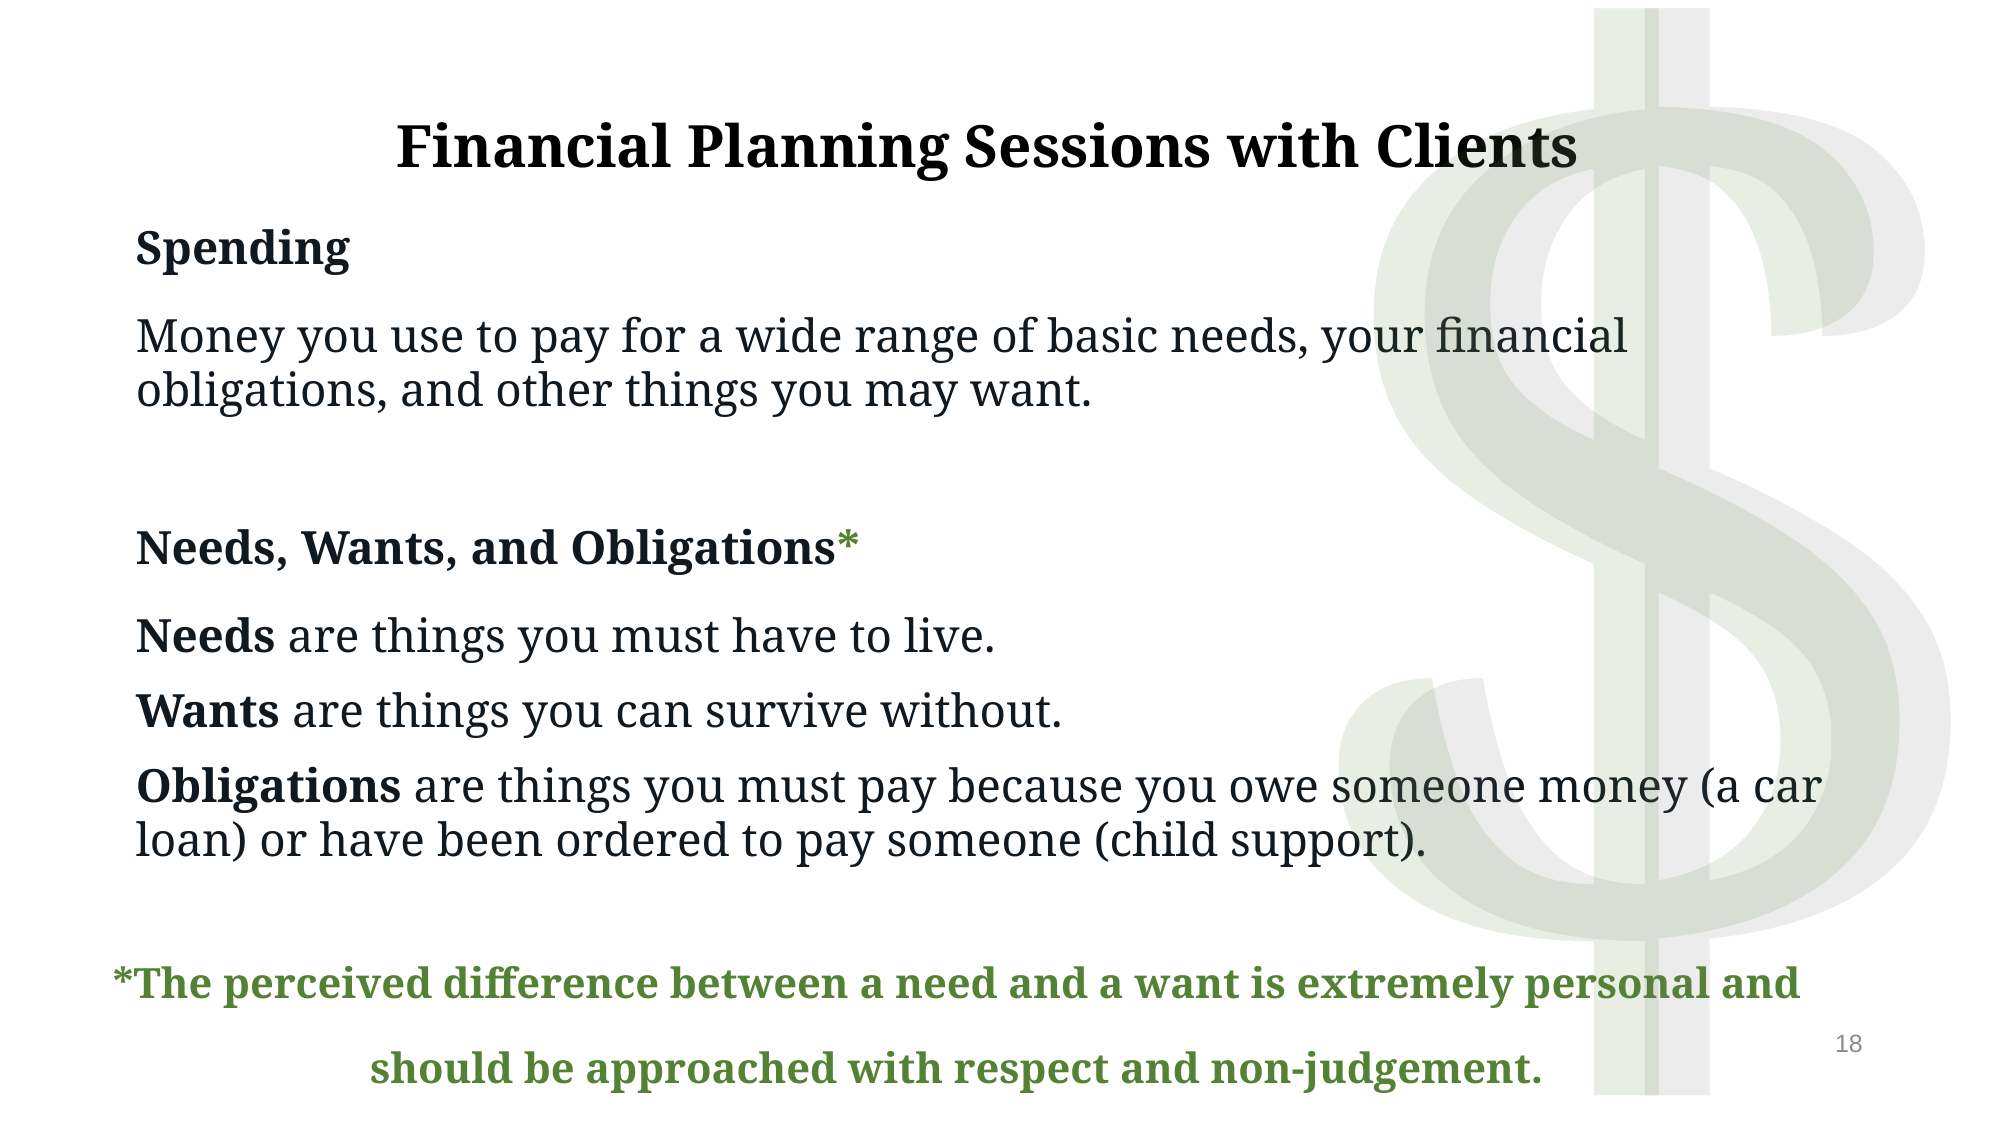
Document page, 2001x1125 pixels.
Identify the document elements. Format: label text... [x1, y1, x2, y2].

text_box Spending Money you use to pay for a wide range of basic needs, your financial obligations, and other things you may want. Needs, Wants, and Obligations* Needs are things you must have to live. Wants are things you can survive without. Obligations are things you must pay because you owe someone money (a car loan) or have been ordered to pay someone (child support). [121, 208, 1251, 883]
text_box $ [1251, 0, 2000, 1125]
text_box *The perceived difference between a need and a want is extremely personal and should be approached with respect and non-judgement. [77, 914, 1251, 1104]
text_box Financial Planning Sessions with Clients [107, 101, 1251, 255]
